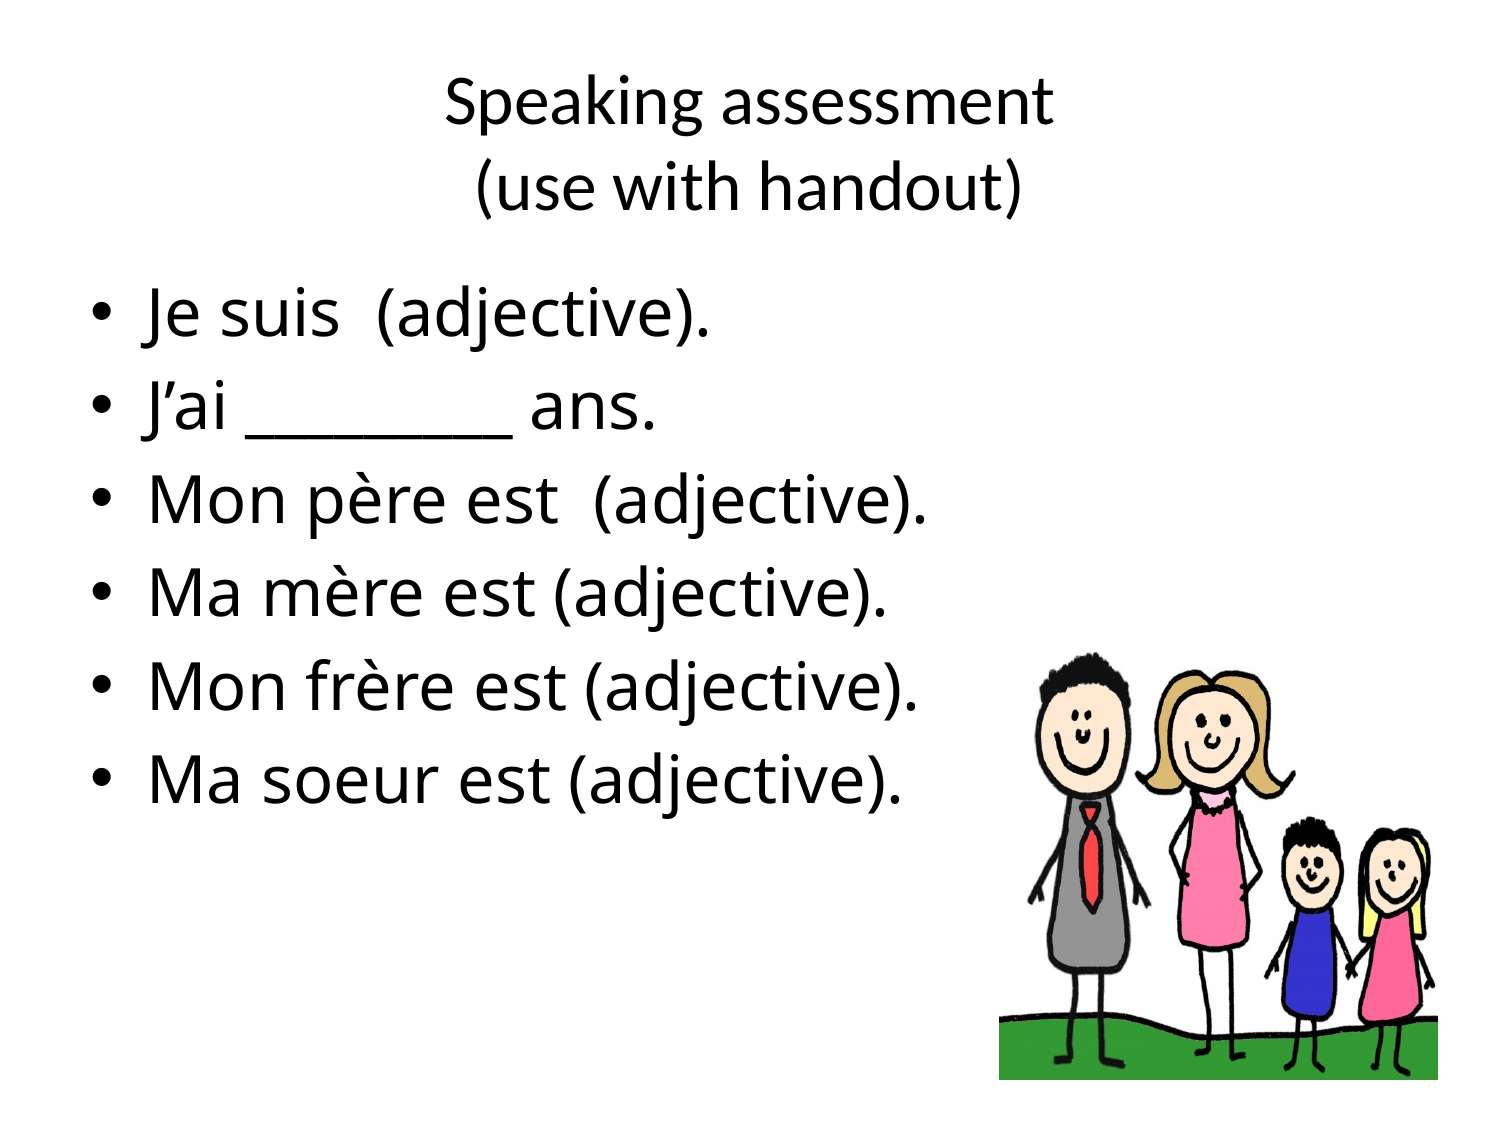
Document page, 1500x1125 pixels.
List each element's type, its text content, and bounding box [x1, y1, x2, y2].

title Speaking assessment (use with handout) [75, 45, 1425, 233]
picture [999, 587, 1438, 1080]
list Je suis (adjective). J’ai _________ ans. Mon père est (adjective). Ma mère est (adjective). Mon frère est (adjective). Ma soeur est (adjective). [75, 262, 1425, 1005]
